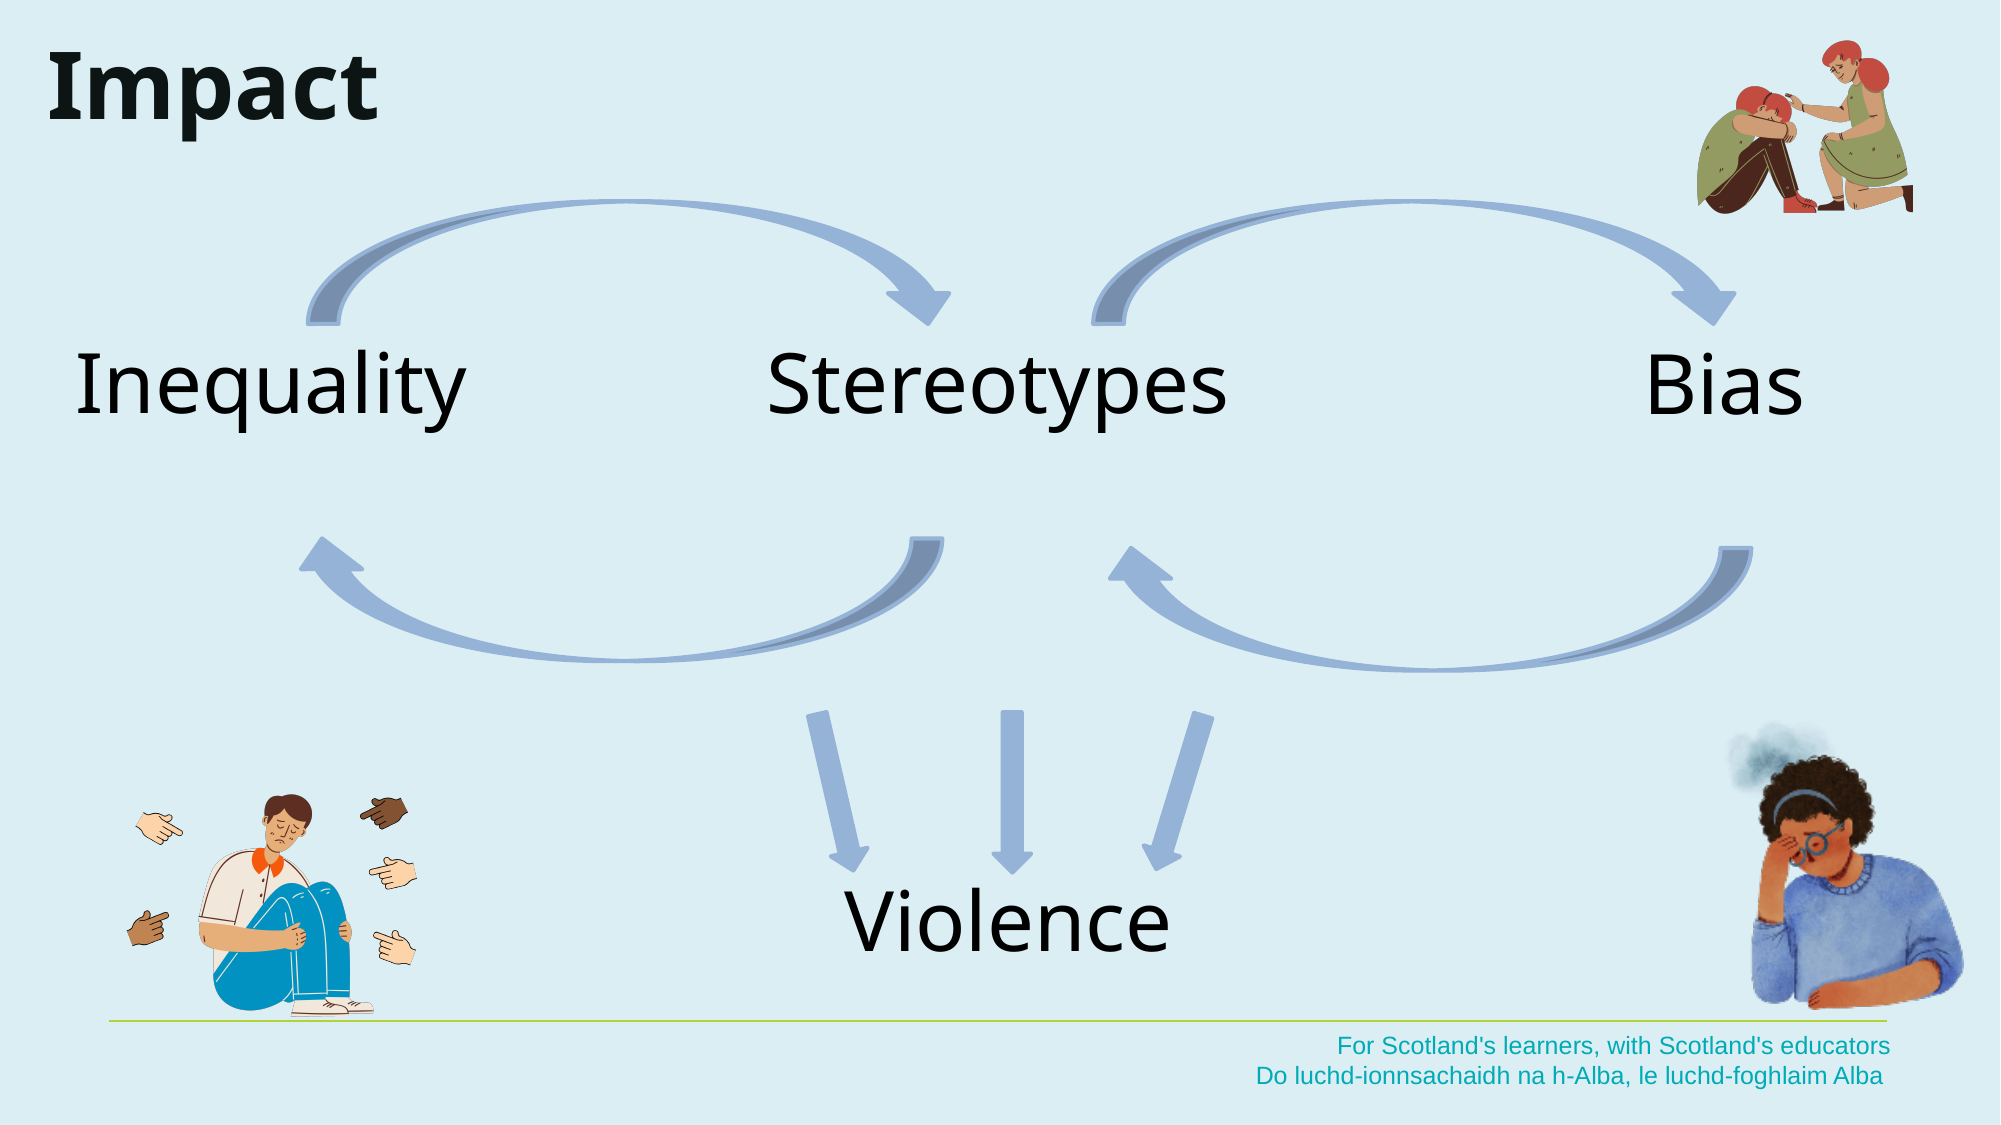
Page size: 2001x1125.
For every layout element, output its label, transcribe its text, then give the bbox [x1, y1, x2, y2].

title Impact [47, 6, 537, 195]
picture [1724, 719, 1965, 1010]
text_box Bias [950, 355, 2000, 507]
text_box [1108, 545, 1754, 673]
text_box [305, 199, 952, 327]
text_box [299, 536, 945, 664]
text_box Violence [513, 894, 1526, 969]
text_box [991, 710, 1034, 875]
text_box Inequality [8, 355, 535, 504]
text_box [126, 791, 416, 1017]
text_box [1091, 199, 1737, 327]
text_box Stereotypes [697, 355, 1321, 504]
text_box [1141, 710, 1215, 872]
picture [1692, 38, 1913, 218]
text_box [806, 710, 870, 873]
